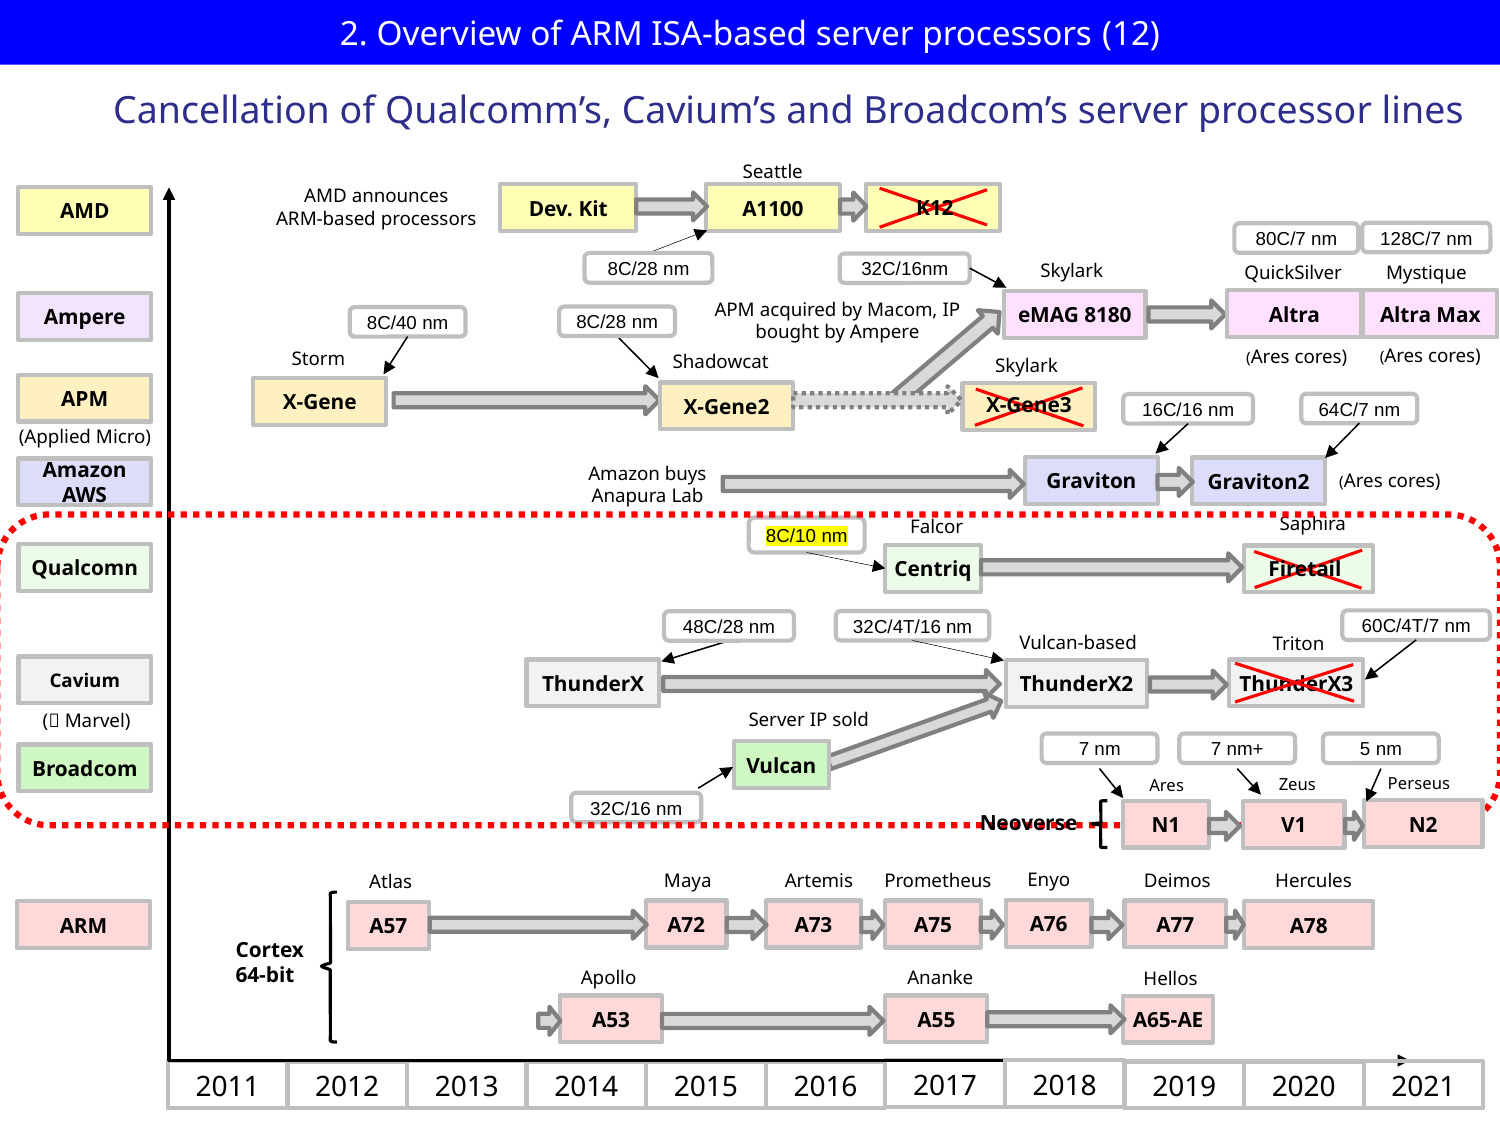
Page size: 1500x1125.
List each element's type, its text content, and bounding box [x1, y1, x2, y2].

text_box 2018 [1003, 1068, 1122, 1109]
text_box 2015 [644, 1068, 764, 1110]
text_box N2 [1362, 798, 1485, 849]
text_box eMAG 8180 [1002, 289, 1148, 340]
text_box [1223, 222, 1500, 376]
text_box (Applied Micro) [4, 417, 167, 455]
text_box [1224, 908, 1246, 941]
text_box A75 [883, 899, 983, 950]
text_box Amazon buys Anapura Lab [573, 454, 722, 514]
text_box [661, 645, 730, 662]
text_box Ananke [892, 958, 989, 996]
text_box A1100 [704, 182, 842, 233]
text_box [391, 387, 658, 417]
text_box A77 [1122, 898, 1228, 949]
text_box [383, 336, 408, 375]
text_box [837, 190, 869, 223]
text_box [974, 387, 1083, 426]
text_box Skylark [980, 346, 1083, 384]
text_box [320, 891, 352, 1043]
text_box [879, 189, 988, 228]
text_box [1155, 465, 1195, 498]
text_box Seattle [727, 151, 818, 182]
text_box 2020 [1242, 1068, 1362, 1110]
text_box 2019 [1122, 1068, 1242, 1110]
text_box A73 [764, 898, 863, 950]
text_box [536, 1004, 563, 1037]
text_box 2013 [409, 1068, 524, 1110]
text_box X-Gene2 [658, 380, 795, 431]
text_box N1 [1121, 799, 1211, 850]
text_box 8C/40 nm [347, 304, 468, 339]
text_box Storm [412, 339, 418, 377]
text_box [1091, 806, 1123, 849]
text_box 2021 [1362, 1059, 1485, 1110]
text_box [427, 908, 649, 941]
text_box Graviton [1023, 455, 1160, 502]
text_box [697, 766, 734, 789]
text_box [724, 909, 769, 942]
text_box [648, 230, 708, 254]
text_box Amazon AWS [16, 456, 153, 507]
text_box A78 [1242, 899, 1375, 950]
text_box 64C/7 nm [1299, 391, 1420, 426]
text_box ARM [15, 899, 152, 950]
text_box A57 [346, 900, 431, 951]
text_box Maya [649, 861, 727, 899]
text_box [1089, 909, 1125, 942]
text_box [1324, 422, 1360, 459]
text_box Hercules [1260, 861, 1367, 899]
text_box 16C/16 nm [1121, 391, 1256, 426]
text_box A55 [883, 993, 989, 1044]
text_box Ampere [16, 291, 153, 342]
text_box X-Gene [251, 376, 388, 427]
text_box [1083, 381, 1097, 432]
text_box 8C/28 nm [582, 250, 715, 285]
text_box Graviton2 [1190, 455, 1327, 502]
text_box Zeus [1264, 766, 1332, 802]
text_box Skylark [1025, 251, 1119, 289]
text_box Cortex 64-bit [220, 929, 319, 994]
text_box A76 [1004, 898, 1094, 949]
text_box Shadowcat [663, 342, 799, 380]
text_box Atlas [354, 862, 428, 900]
text_box [1343, 809, 1365, 842]
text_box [748, 503, 1374, 593]
text_box 8C/28 nm [557, 304, 678, 339]
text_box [1155, 423, 1189, 454]
text_box APM acquired by Macom, IP bought by Ampere [692, 290, 983, 351]
text_box Perseus [1372, 765, 1466, 801]
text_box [969, 267, 1007, 288]
text_box 2014 [524, 1068, 644, 1110]
text_box A72 [644, 898, 729, 950]
text_box V1 [1241, 799, 1347, 850]
text_box Neoverse [964, 801, 1093, 842]
text_box [978, 908, 1005, 941]
text_box [890, 308, 1002, 393]
text_box A65-AE [1121, 994, 1215, 1045]
text_box Enyo [1012, 860, 1085, 898]
text_box AMD announces ARM-based processors [261, 176, 492, 237]
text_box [616, 335, 659, 379]
text_box [634, 190, 710, 223]
text_box 32C/16nm [837, 251, 972, 286]
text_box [1099, 768, 1124, 799]
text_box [1364, 645, 1417, 680]
text_box Storm [276, 339, 379, 377]
text_box (Ares cores) [1324, 461, 1456, 499]
text_box AMD [16, 185, 153, 236]
text_box 2017 [883, 1068, 1003, 1109]
table_cell PCIe 4.0 x128 [1229, 647, 1419, 710]
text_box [912, 645, 1005, 661]
text_box [960, 381, 980, 432]
text_box 2016 [764, 1068, 887, 1110]
text_box A53 [558, 993, 664, 1044]
text_box Dev. Kit [498, 182, 638, 233]
text_box Deimos [1129, 861, 1226, 899]
text_box Ares [1134, 767, 1199, 803]
text_box Artemis [770, 861, 868, 899]
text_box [1366, 768, 1382, 802]
text_box [859, 909, 886, 942]
text_box Prometheus [869, 861, 1007, 899]
text_box Apollo [565, 958, 652, 996]
text_box [864, 182, 1002, 233]
text_box Hellos [1128, 959, 1213, 997]
text_box [720, 467, 1026, 500]
text_box 2012 [289, 1068, 409, 1110]
text_box APM [16, 373, 153, 424]
title 2. Overview of ARM ISA-based server processors (12) [0, 0, 1500, 65]
text_box [1146, 298, 1218, 331]
text_box 2011 [166, 1064, 289, 1110]
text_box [1234, 664, 1354, 703]
text_box X-Gene3 [971, 384, 1087, 389]
text_box [985, 1003, 1127, 1036]
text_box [1236, 768, 1262, 795]
text_box [1206, 809, 1243, 842]
text_box Cancellation of Qualcomm’s, Cavium’s and Broadcom’s server processor lines [98, 78, 1490, 139]
text_box [791, 384, 963, 415]
text_box [0, 514, 1500, 826]
text_box [659, 1004, 886, 1037]
